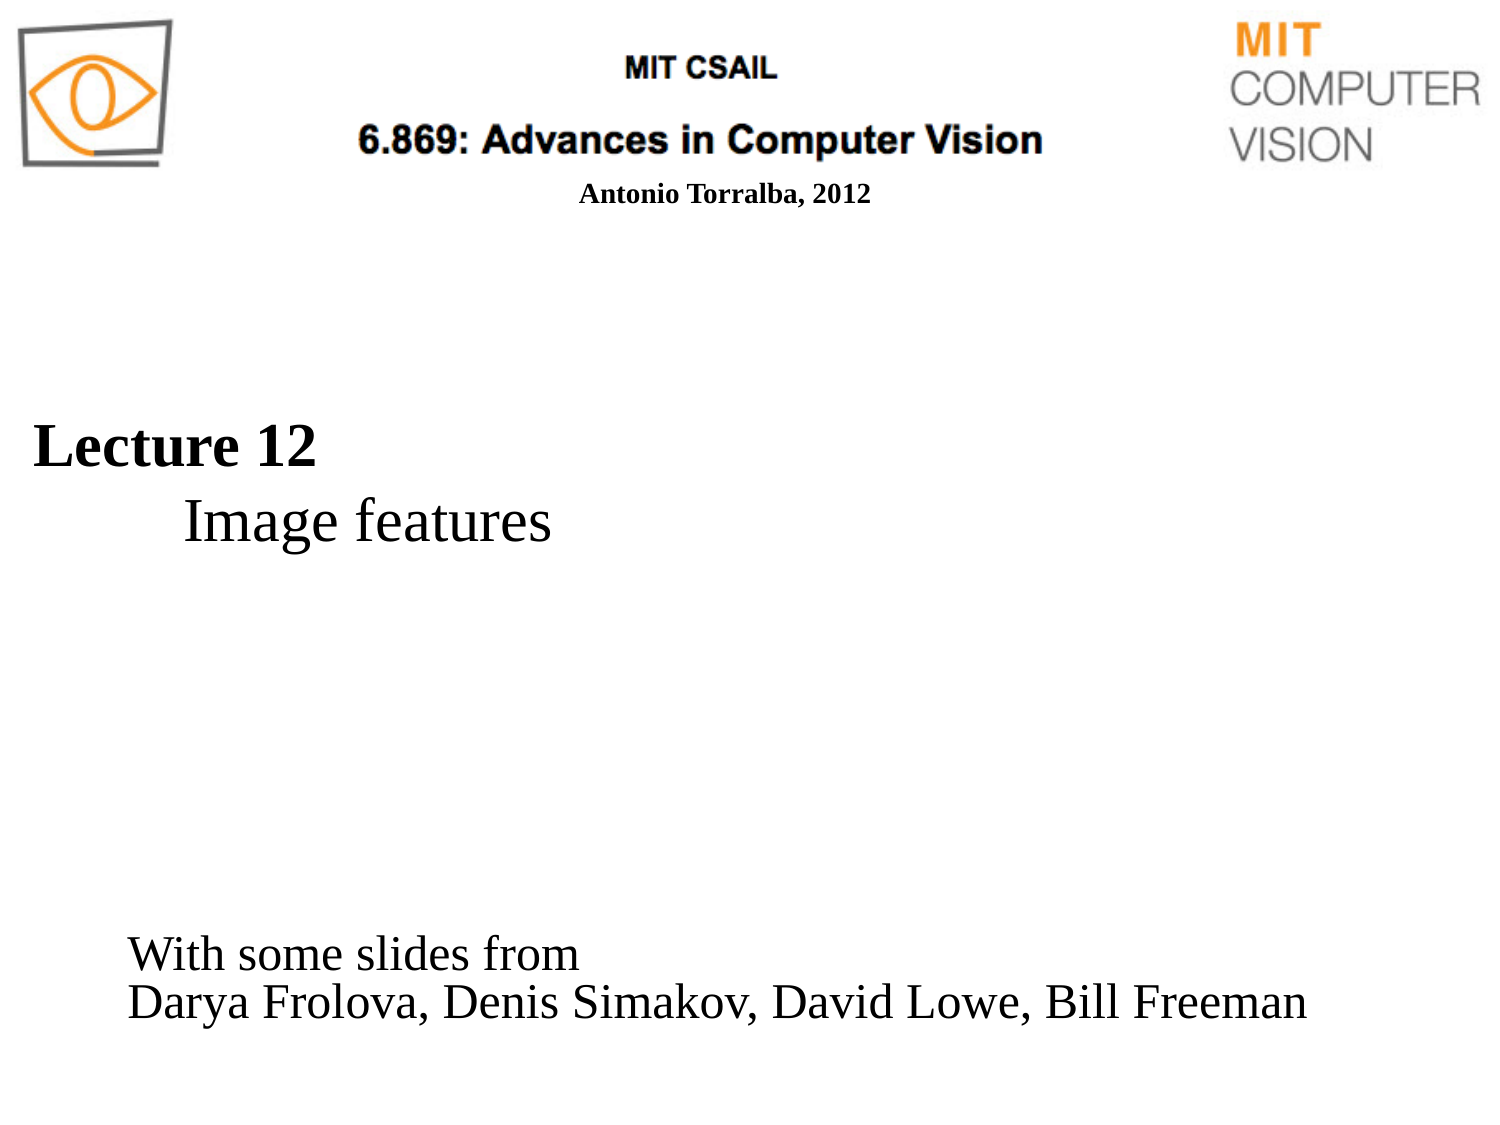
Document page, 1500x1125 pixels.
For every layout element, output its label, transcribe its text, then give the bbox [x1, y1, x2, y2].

text_box With some slides from Darya Frolova, Denis Simakov, David Lowe, Bill Freeman [112, 924, 1400, 1036]
picture [0, 0, 1497, 184]
subtitle Lecture 12 Image features [24, 410, 1175, 574]
text_box Antonio Torralba, 2012 [564, 192, 887, 217]
